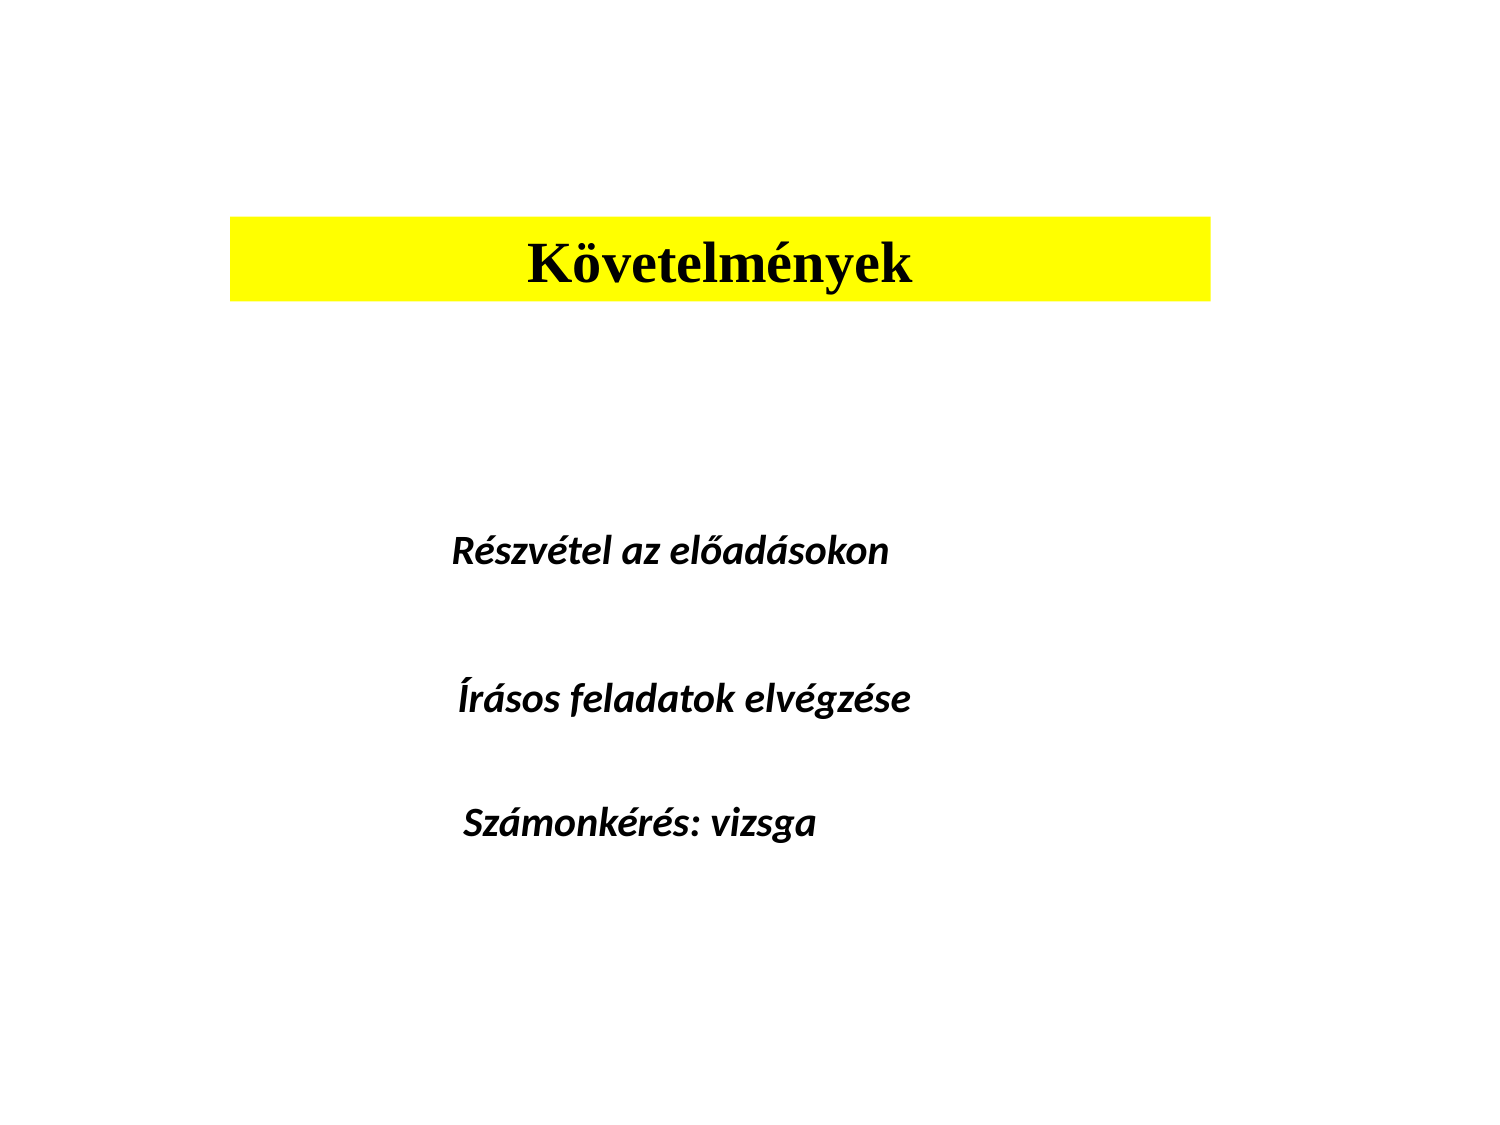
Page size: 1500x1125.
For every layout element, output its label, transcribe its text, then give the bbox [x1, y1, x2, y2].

text_box Számonkérés: vizsga [448, 786, 1500, 852]
text_box Követelmények [230, 216, 1211, 302]
text_box Írásos feladatok elvégzése [442, 663, 1500, 729]
text_box Részvétel az előadásokon [436, 515, 1500, 580]
